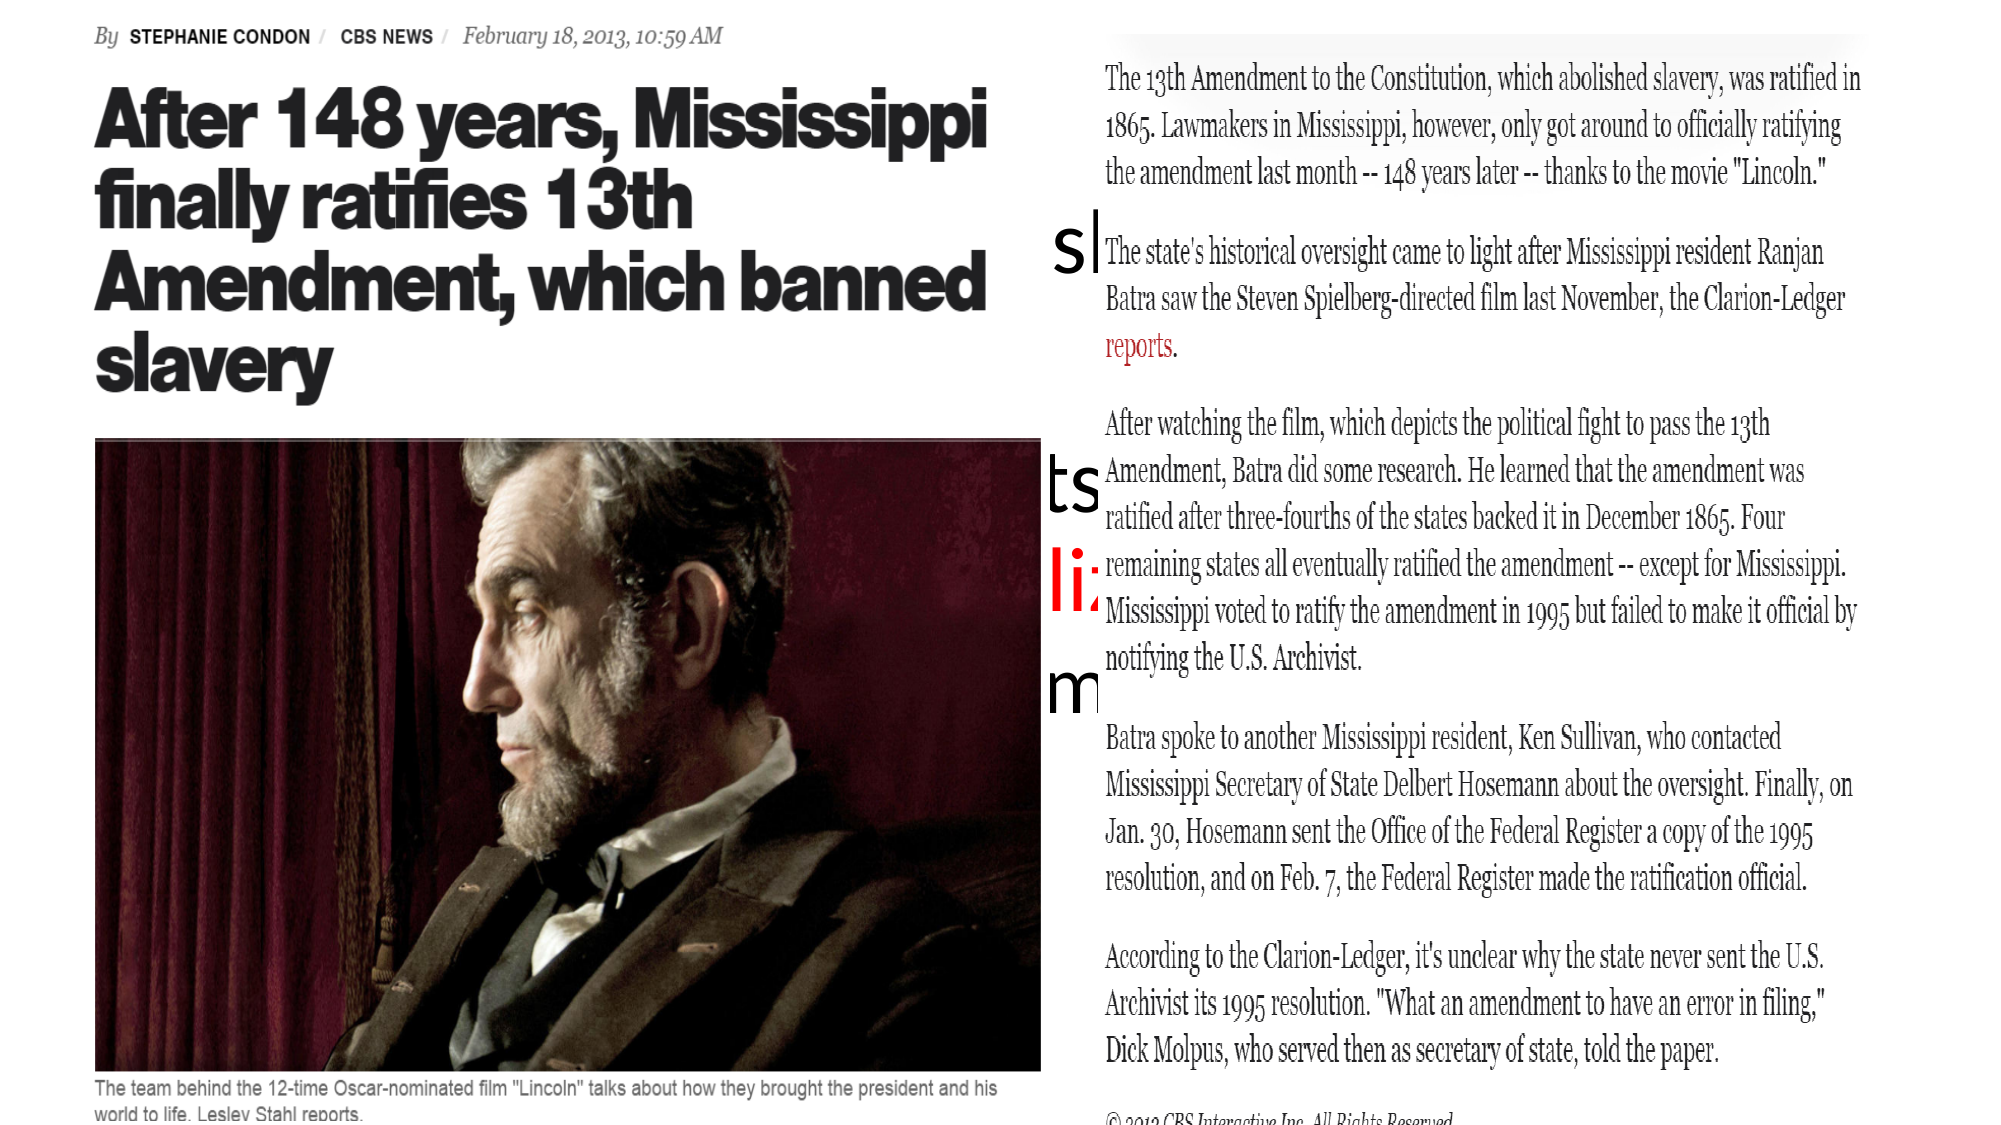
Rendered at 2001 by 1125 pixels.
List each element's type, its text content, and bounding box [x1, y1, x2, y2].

title Redefining Citizenship [122, 0, 1848, 99]
picture [1098, 34, 1869, 1125]
picture [88, 10, 1050, 1121]
list 13th Amendment: Abolishes slavery 14th Amendment: Grants citizenship to all persons born or naturalized in the U.S. What does naturalized mean? [1050, 186, 1098, 1014]
